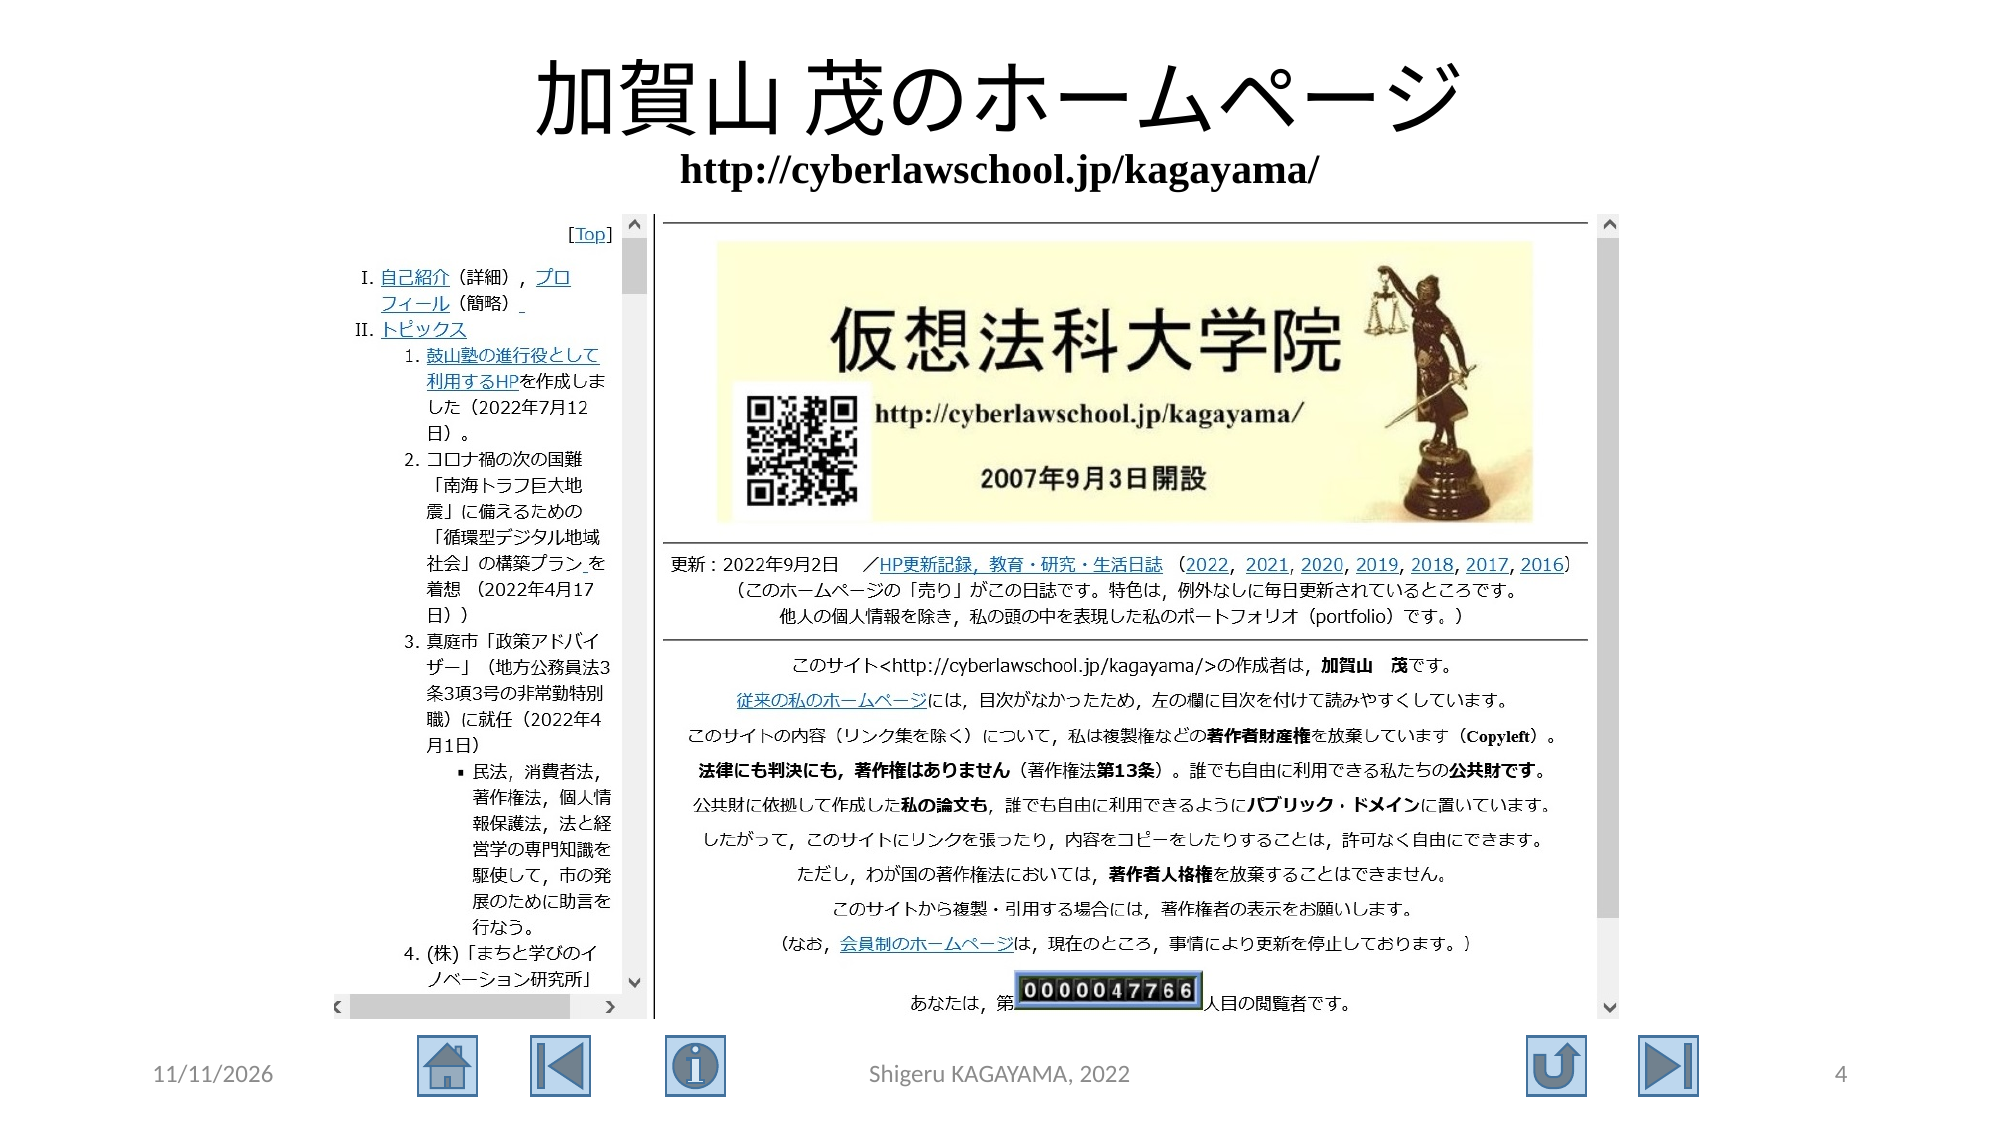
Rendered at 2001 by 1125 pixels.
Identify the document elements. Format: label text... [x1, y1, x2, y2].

title 加賀山 茂のホームページ http://cyberlawschool.jp/kagayama/ [137, 59, 1863, 191]
footer Shigeru KAGAYAMA, 2022 [662, 1042, 1338, 1103]
picture [334, 214, 1619, 1019]
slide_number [137, 1042, 588, 1103]
slide_number 4 [1412, 1042, 1863, 1103]
